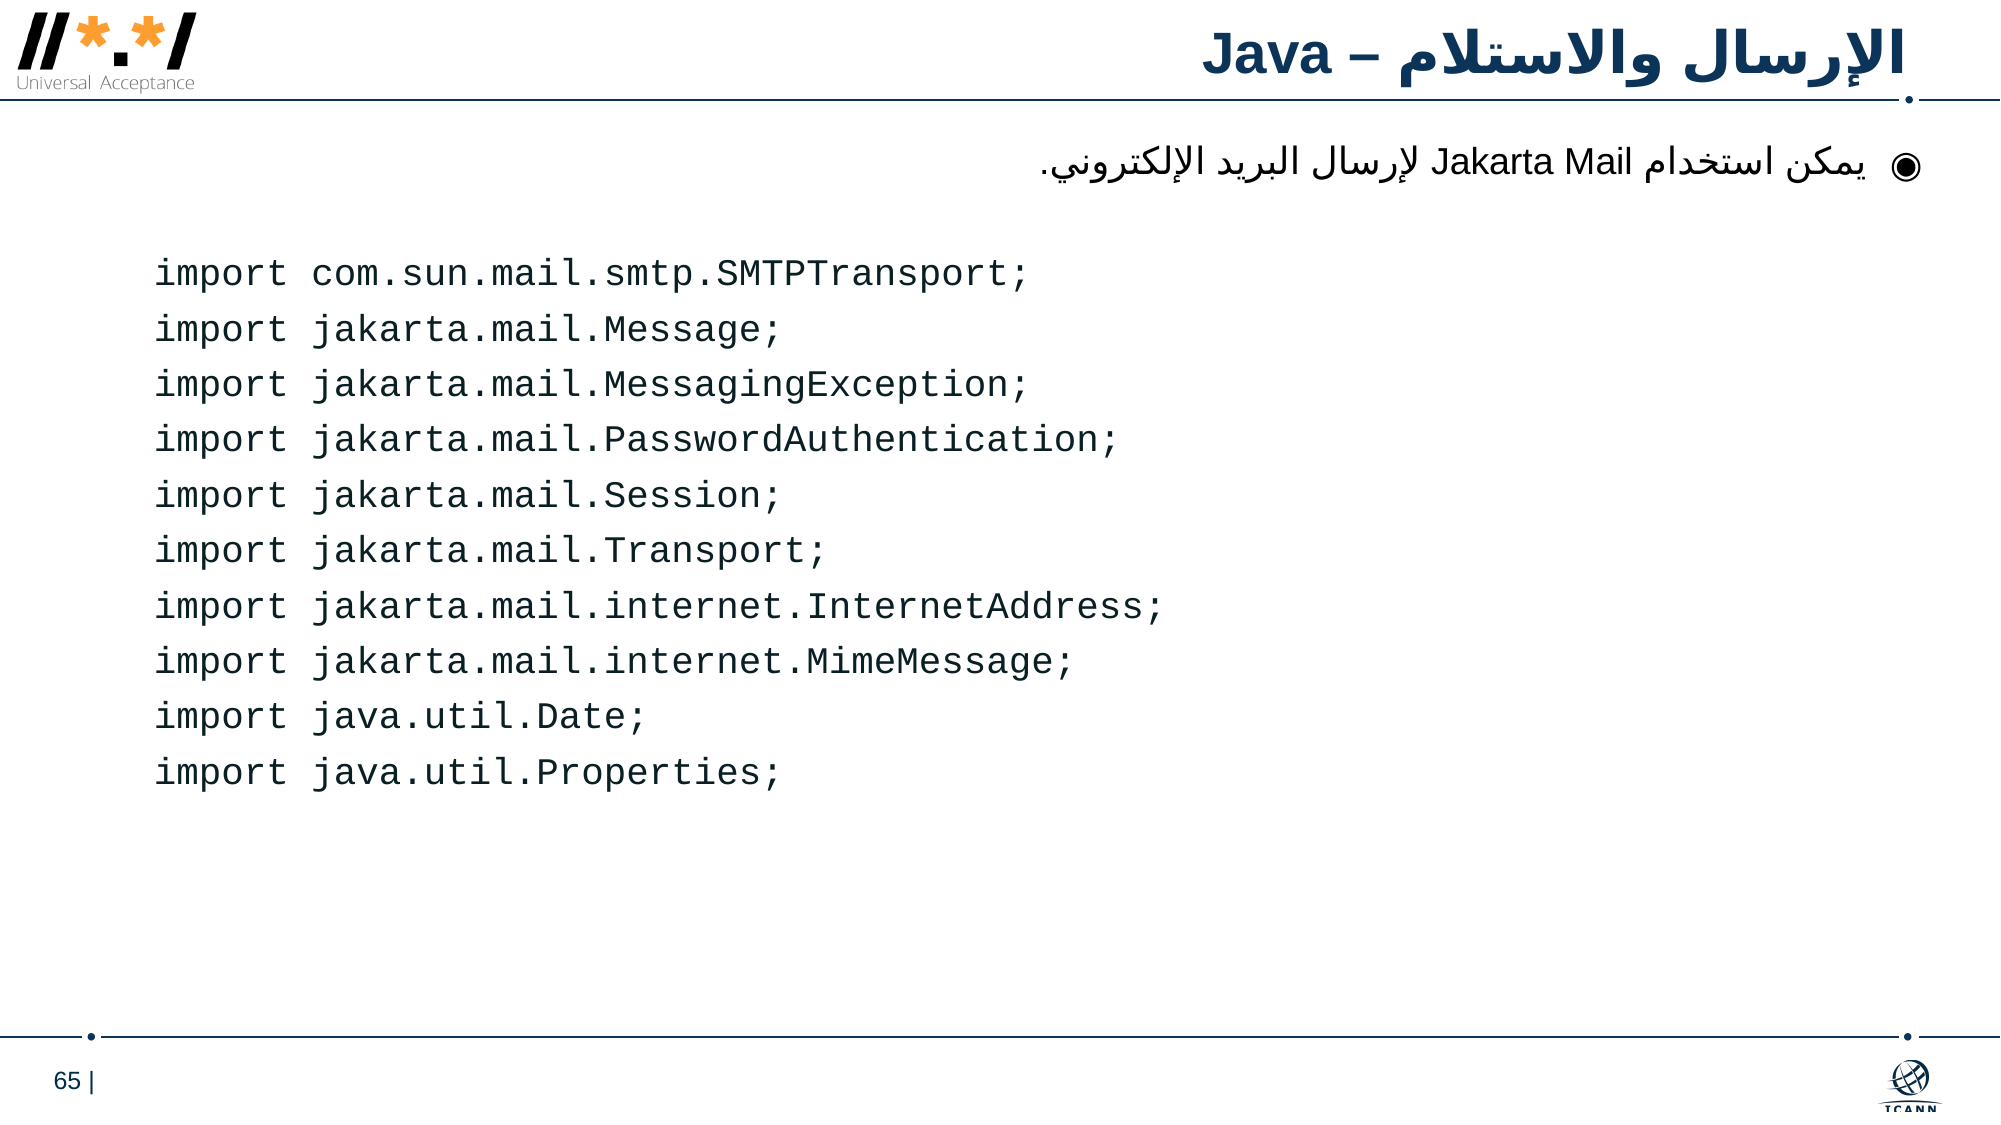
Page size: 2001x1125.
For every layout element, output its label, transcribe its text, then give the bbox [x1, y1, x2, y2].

list يمكن استخدام Jakarta Mail لإرسال البريد الإلكتروني. import com.sun.mail.smtp.SMTPTransport; import jakarta.mail.Message; import jakarta.mail.MessagingException; import jakarta.mail.PasswordAuthentication; import jakarta.mail.Session; import jakarta.mail.Transport; import jakarta.mail.internet.InternetAddress; import jakarta.mail.internet.MimeMessage; import java.util.Date; import java.util.Properties; [78, 137, 1923, 949]
picture [4, 5, 209, 99]
picture [1877, 1060, 1942, 1112]
title الإرسال والاستلام – Java [211, 7, 1923, 82]
